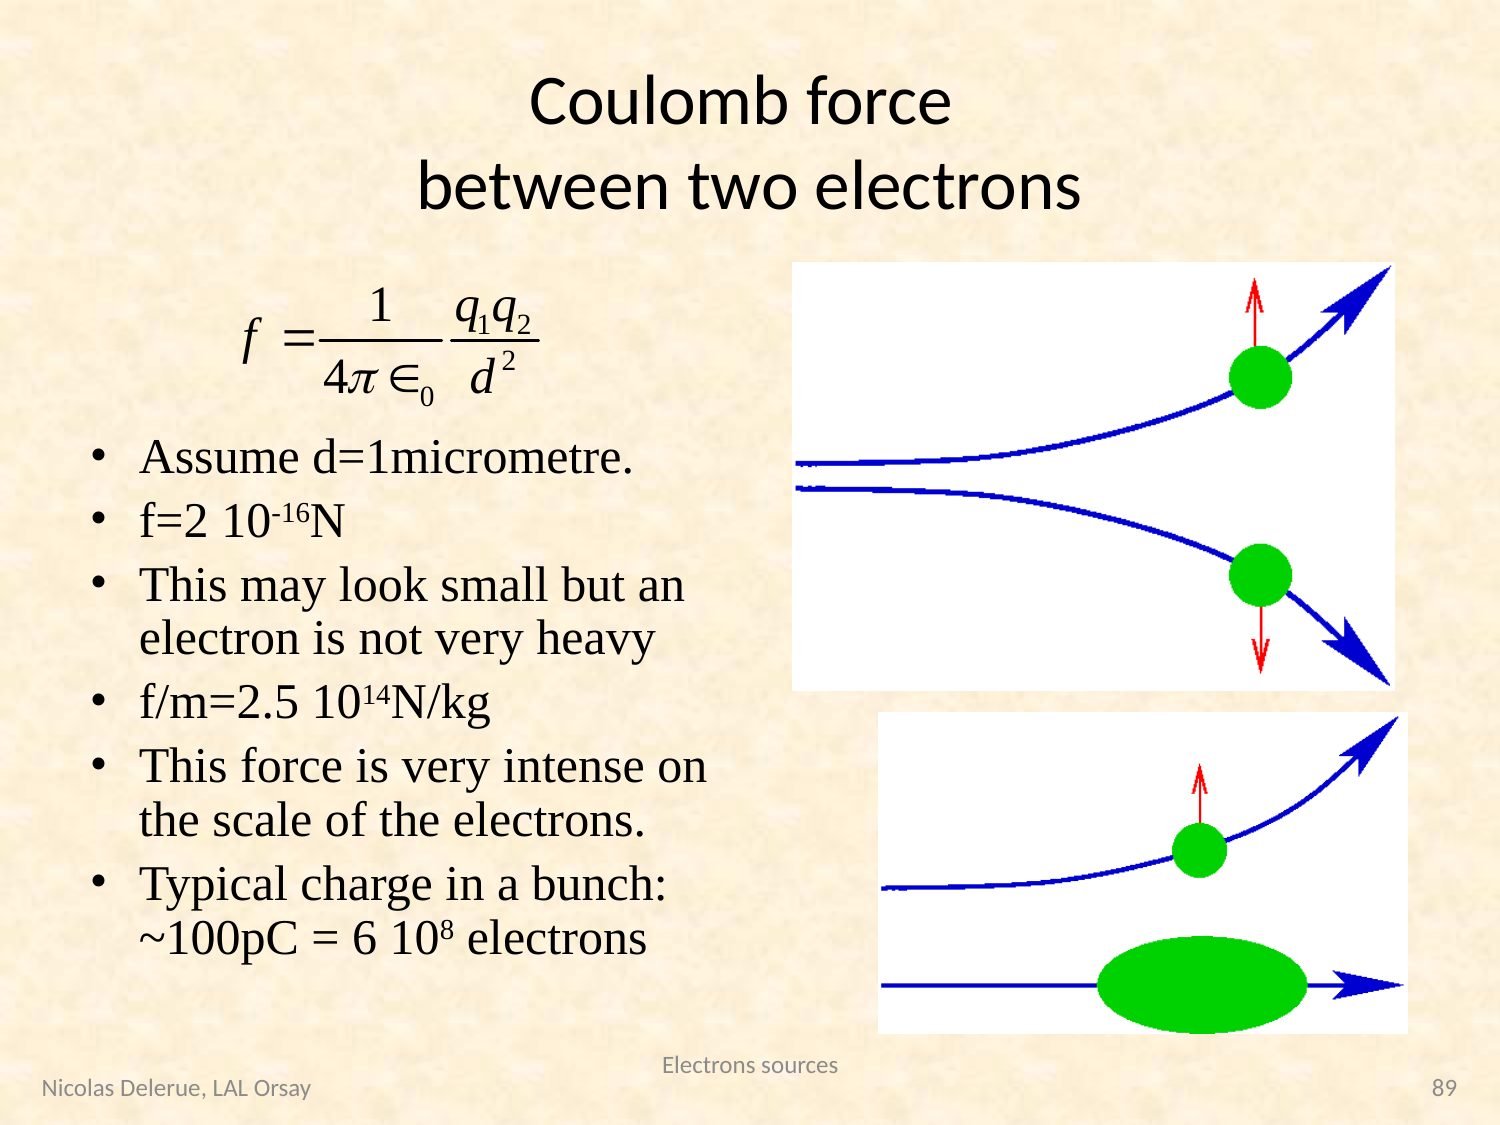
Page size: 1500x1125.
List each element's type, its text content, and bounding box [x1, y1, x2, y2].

list Assume d=1micrometre. f=2 10-16N This may look small but an electron is not very heavy f/m=2.5 1014N/kg This force is very intense on the scale of the electrons. Typical charge in a bunch: ~100pC = 6 108 electrons [74, 423, 738, 1013]
picture [0, 0, 1500, 1125]
title Coulomb force between two electrons [74, 44, 1424, 232]
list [224, 272, 551, 418]
slide_number 89 [1339, 1071, 1473, 1101]
slide_number Nicolas Delerue, LAL Orsay [26, 1071, 513, 1102]
footer Electrons sources [513, 1024, 988, 1102]
